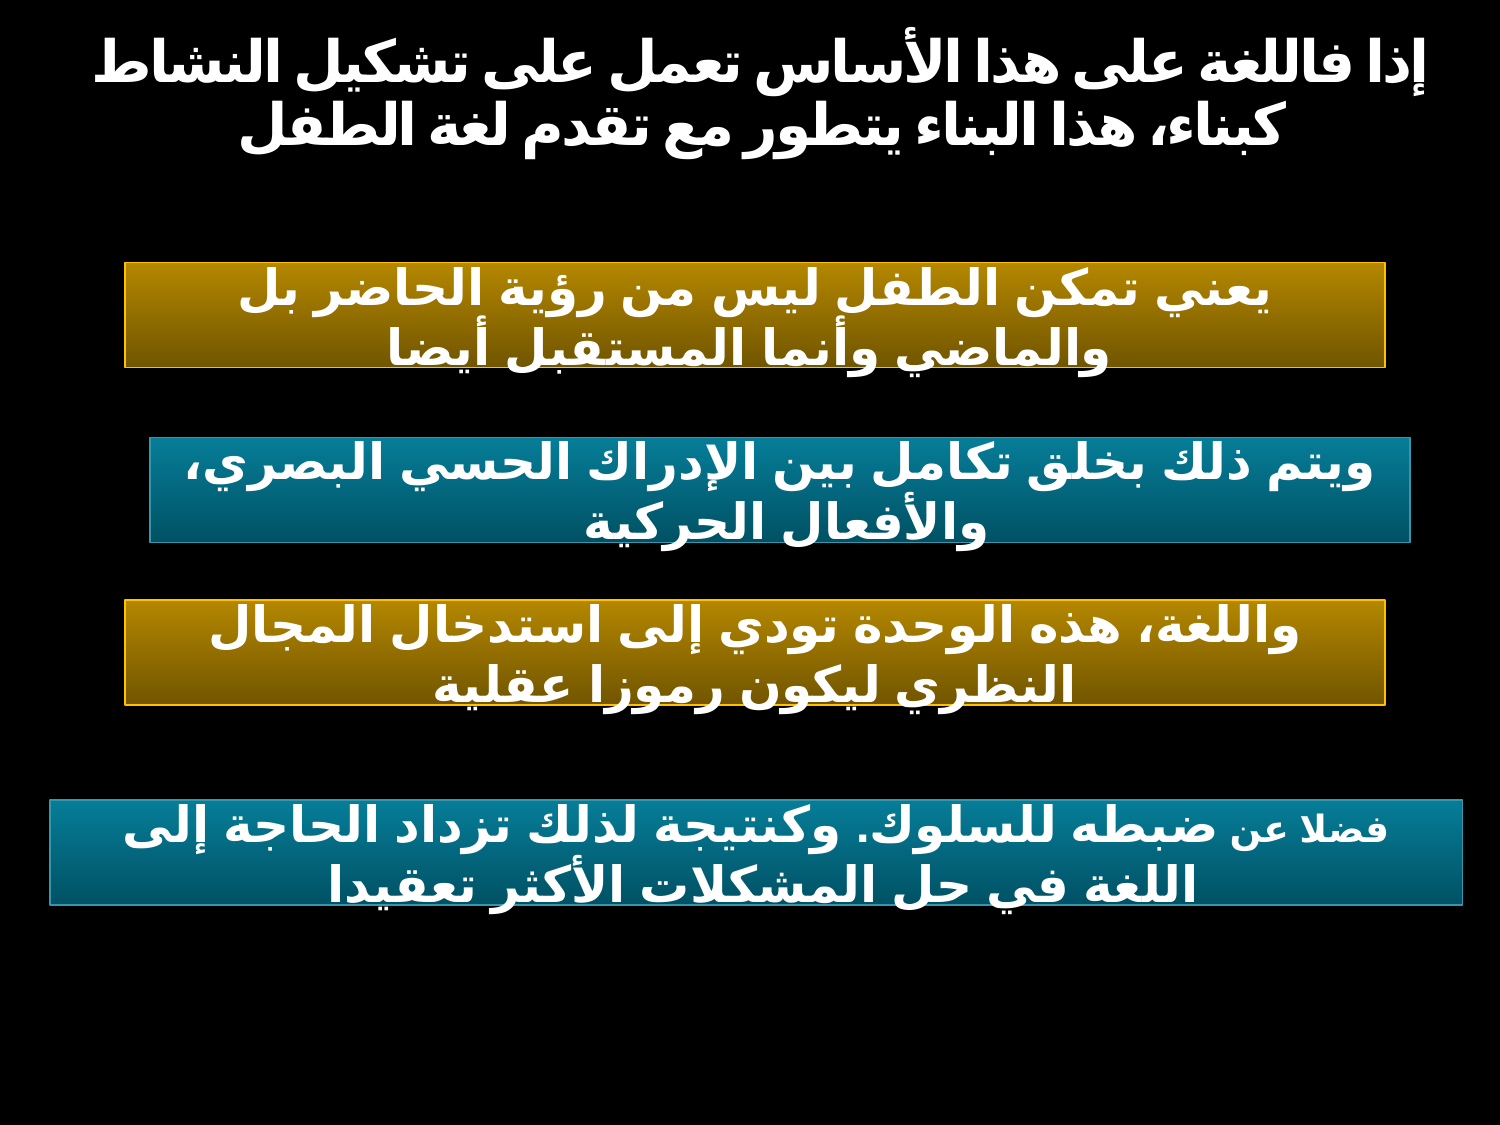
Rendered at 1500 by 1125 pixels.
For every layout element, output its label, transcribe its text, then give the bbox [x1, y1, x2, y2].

title إذا فاللغة على هذا الأساس تعمل على تشكيل النشاط كبناء، هذا البناء يتطور مع تقدم لغة الطفل [75, 24, 1450, 167]
text_box يعني تمكن الطفل ليس من رؤية الحاضر بل والماضي وأنما المستقبل أيضا [124, 262, 1386, 368]
text_box ويتم ذلك بخلق تكامل بين الإدراك الحسي البصري، والأفعال الحركية [149, 437, 1411, 543]
text_box واللغة، هذه الوحدة تودي إلى استدخال المجال النظري ليكون رموزا عقلية [124, 599, 1386, 706]
text_box فضلا عن ضبطه للسلوك. وكنتيجة لذلك تزداد الحاجة إلى اللغة في حل المشكلات الأكثر تعقيدا [49, 799, 1463, 906]
